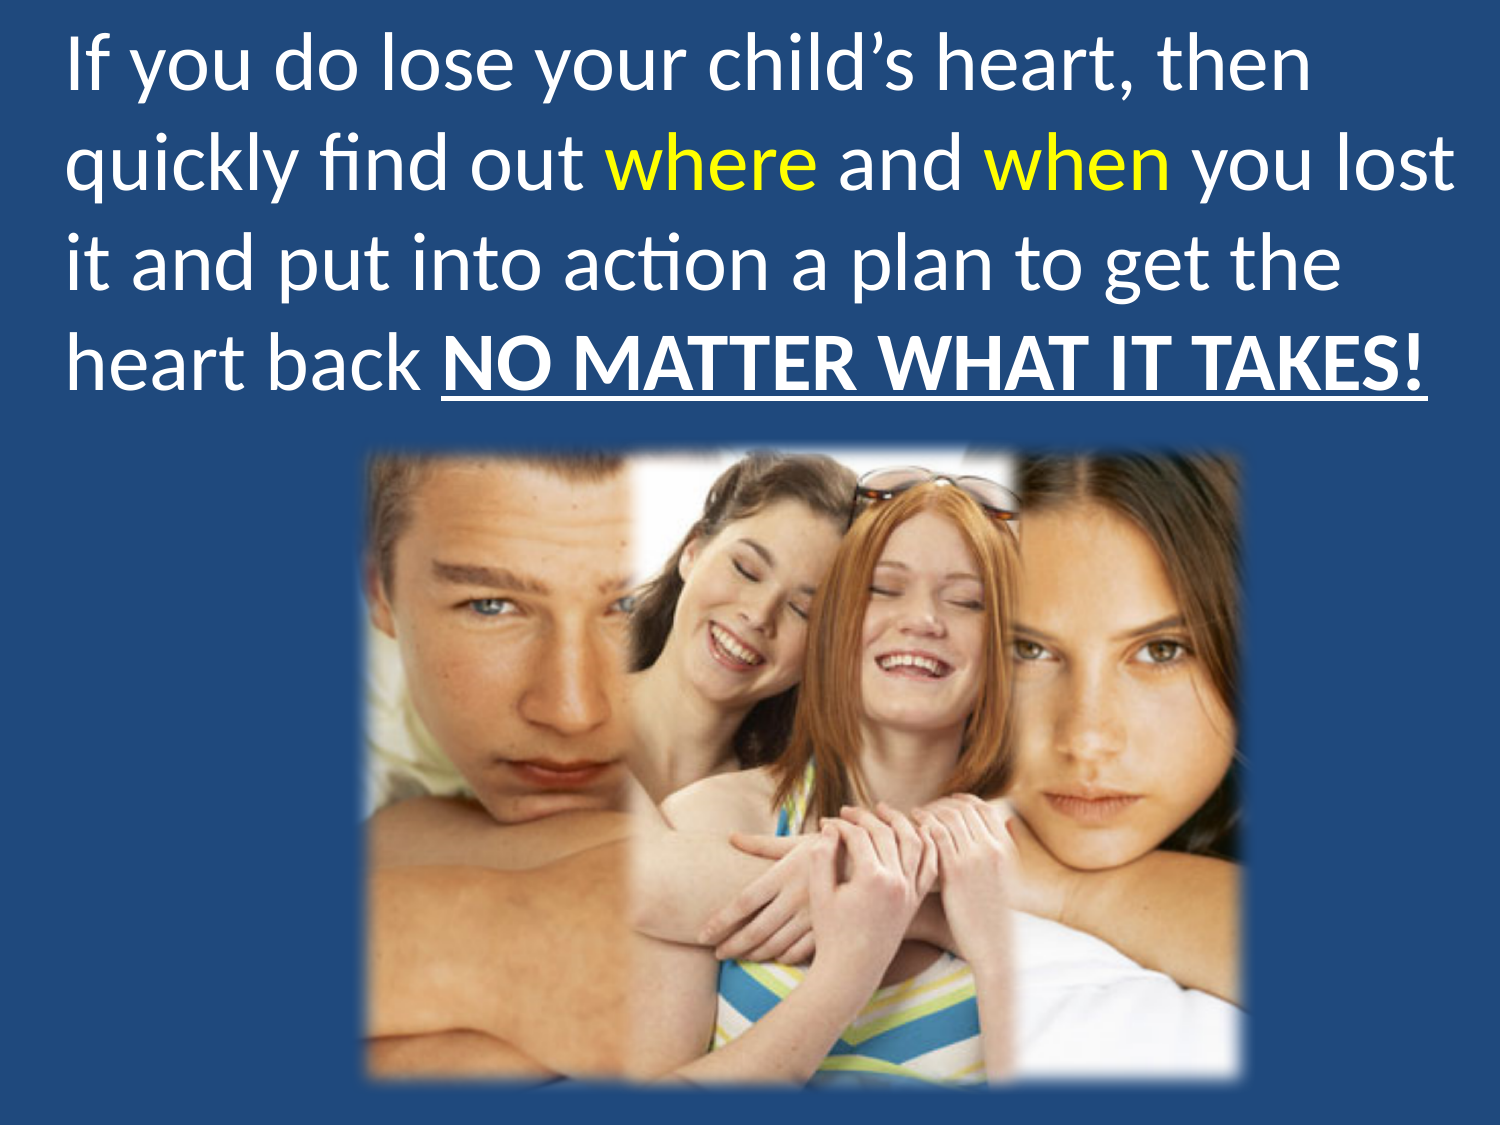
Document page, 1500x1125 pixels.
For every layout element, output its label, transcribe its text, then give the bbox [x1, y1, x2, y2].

picture [349, 437, 1257, 1097]
text_box If you do lose your child’s heart, then quickly find out where and when you lost it and put into action a plan to get the heart back NO MATTER WHAT IT TAKES! [50, 0, 1500, 415]
